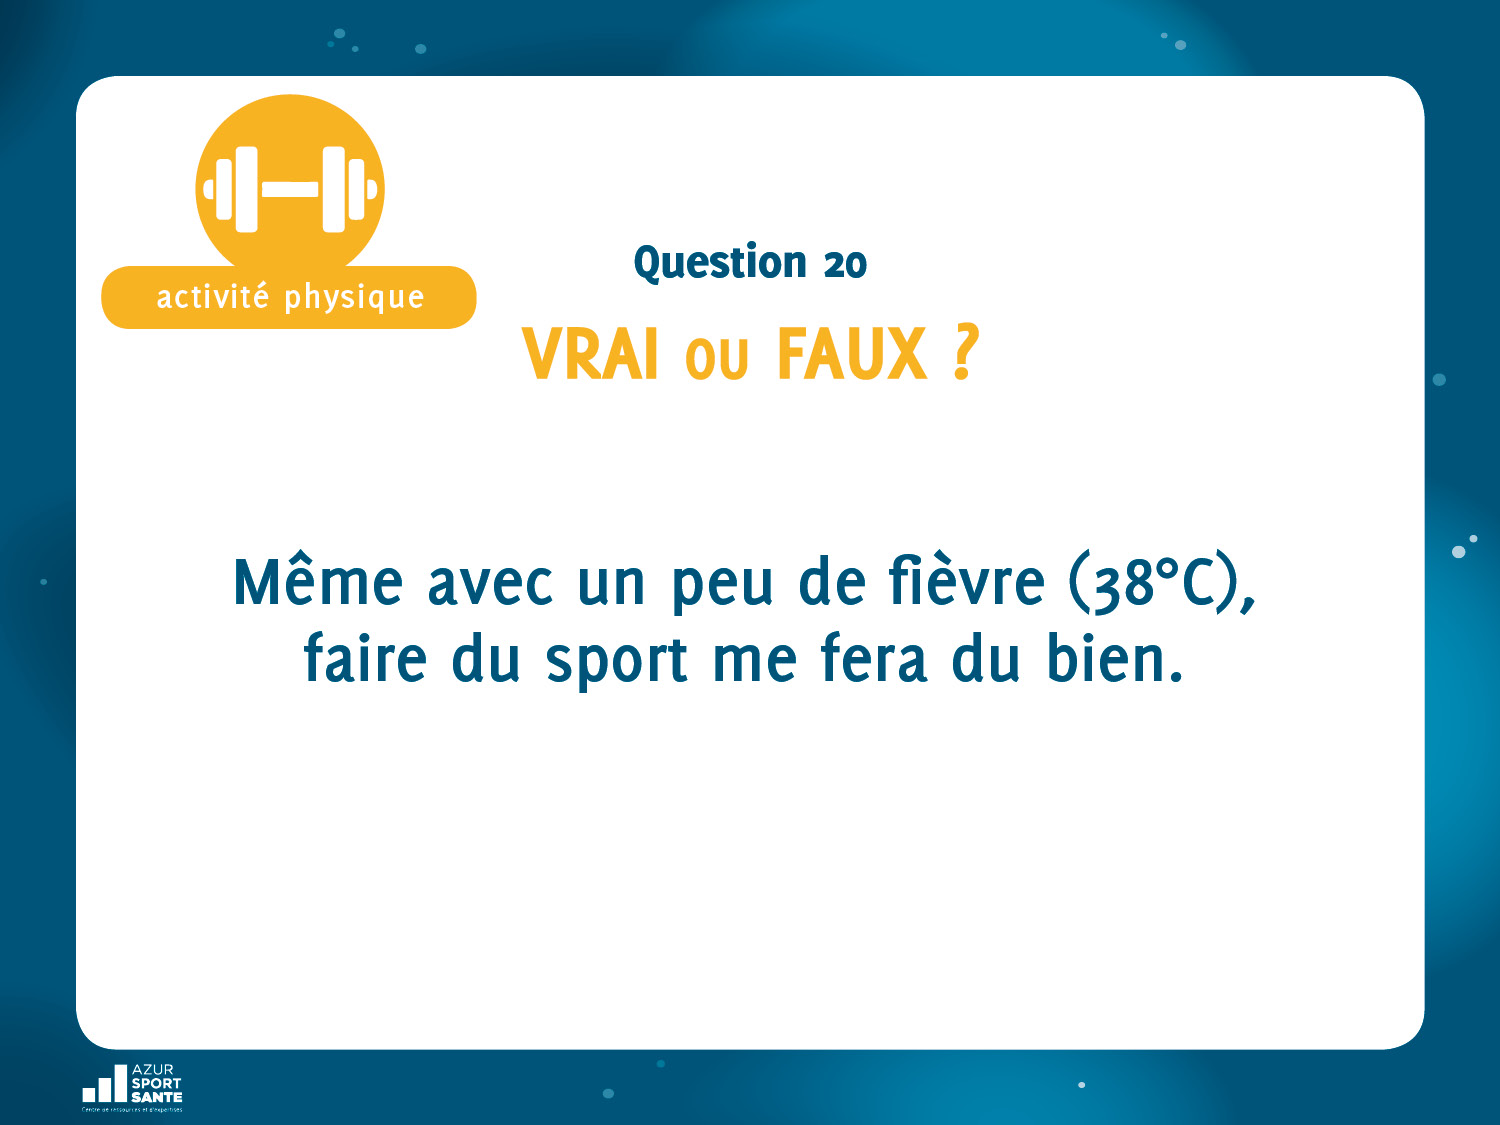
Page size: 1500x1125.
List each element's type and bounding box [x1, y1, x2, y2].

picture [1176, 41, 1185, 49]
picture [416, 45, 425, 53]
picture [335, 30, 344, 37]
picture [133, 1079, 140, 1088]
picture [115, 1065, 127, 1101]
picture [1470, 536, 1477, 542]
picture [76, 77, 1424, 1049]
picture [154, 1093, 181, 1101]
picture [83, 1089, 94, 1101]
picture [1453, 547, 1465, 557]
picture [99, 1079, 110, 1101]
picture [604, 1090, 613, 1097]
picture [164, 1079, 171, 1087]
picture [132, 1093, 151, 1103]
picture [1434, 375, 1445, 385]
